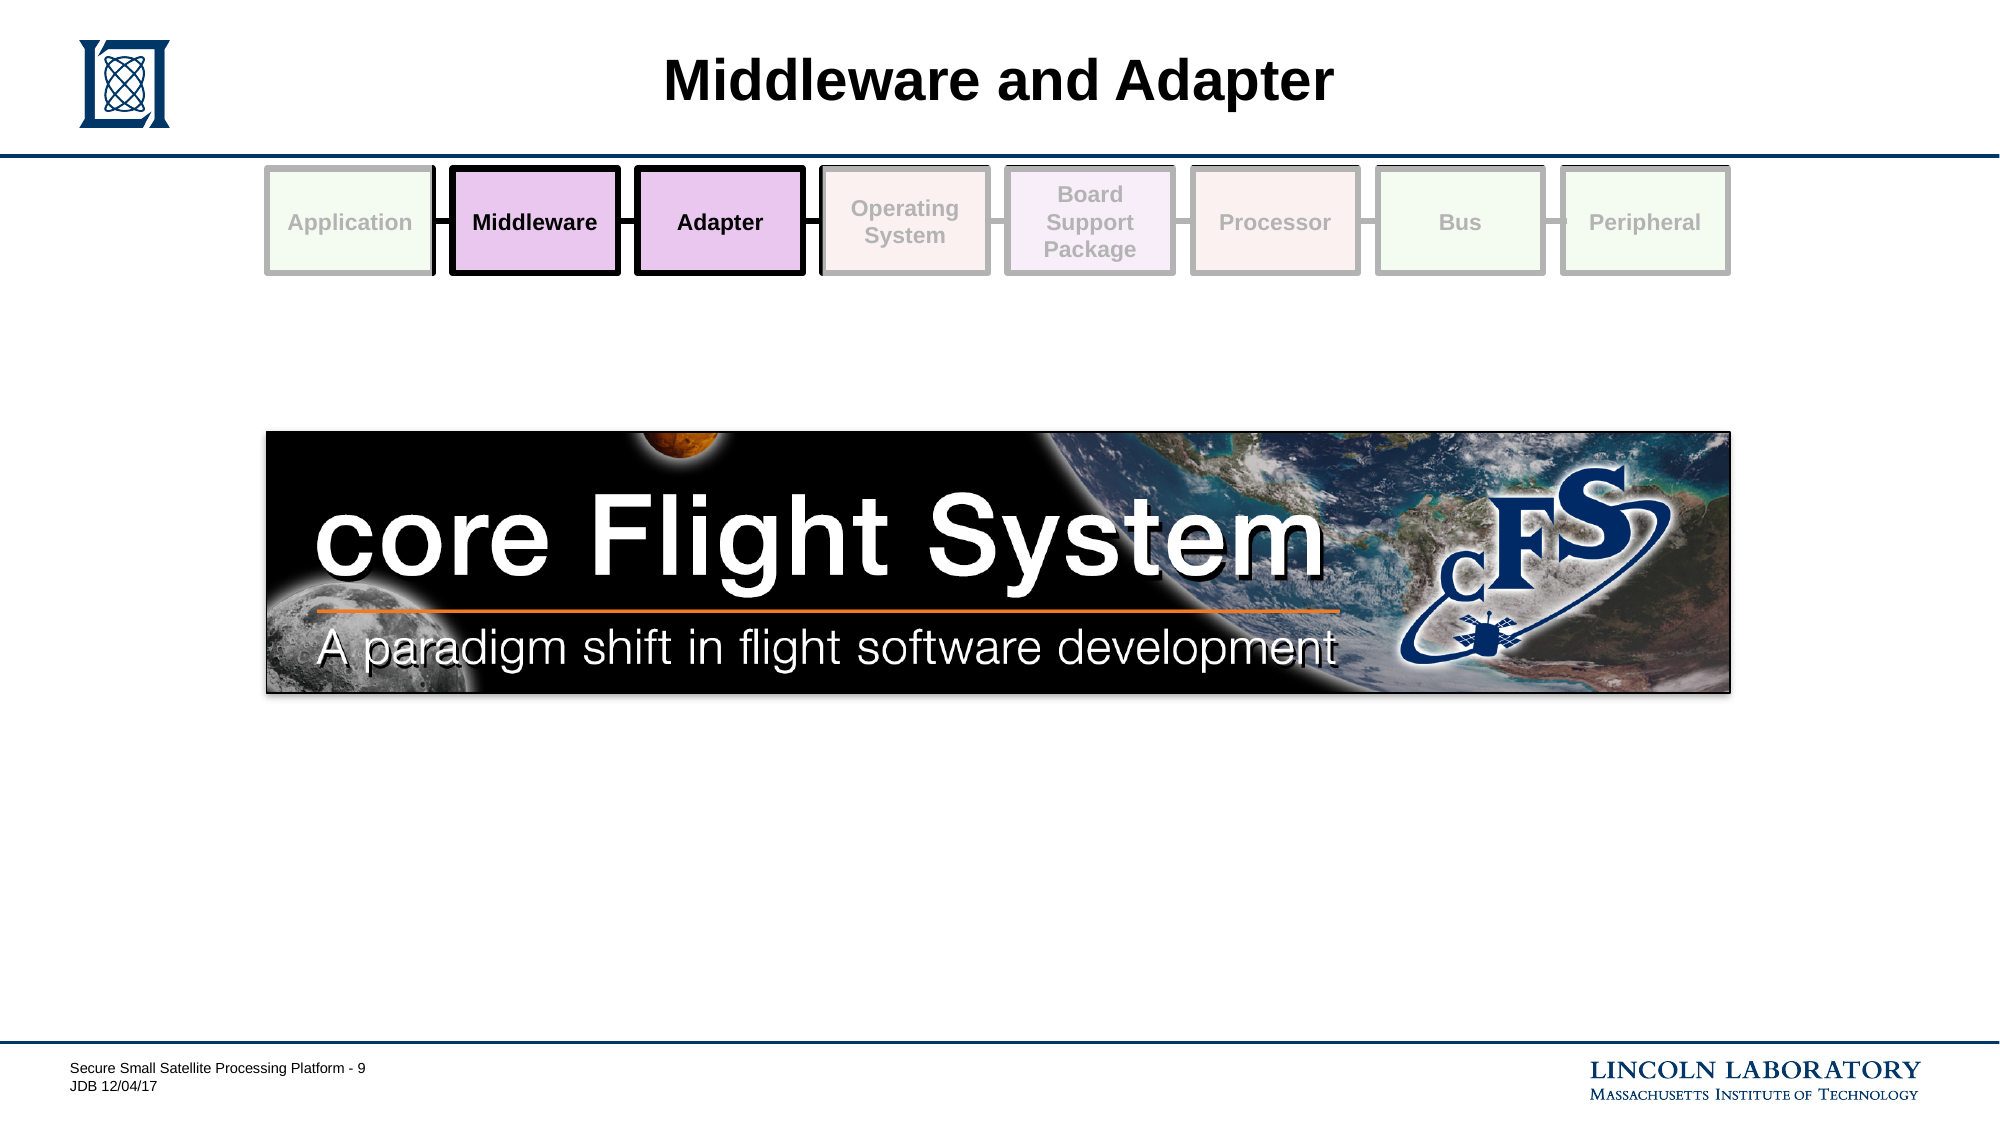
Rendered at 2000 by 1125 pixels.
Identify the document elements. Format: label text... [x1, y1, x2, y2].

text_box [249, 159, 432, 283]
picture [267, 432, 1730, 693]
text_box Adapter [637, 168, 803, 273]
title Middleware and Adapter [205, 16, 1794, 151]
text_box Middleware [452, 168, 618, 273]
text_box [822, 166, 1751, 290]
picture [1588, 1061, 1921, 1100]
picture [79, 40, 170, 128]
